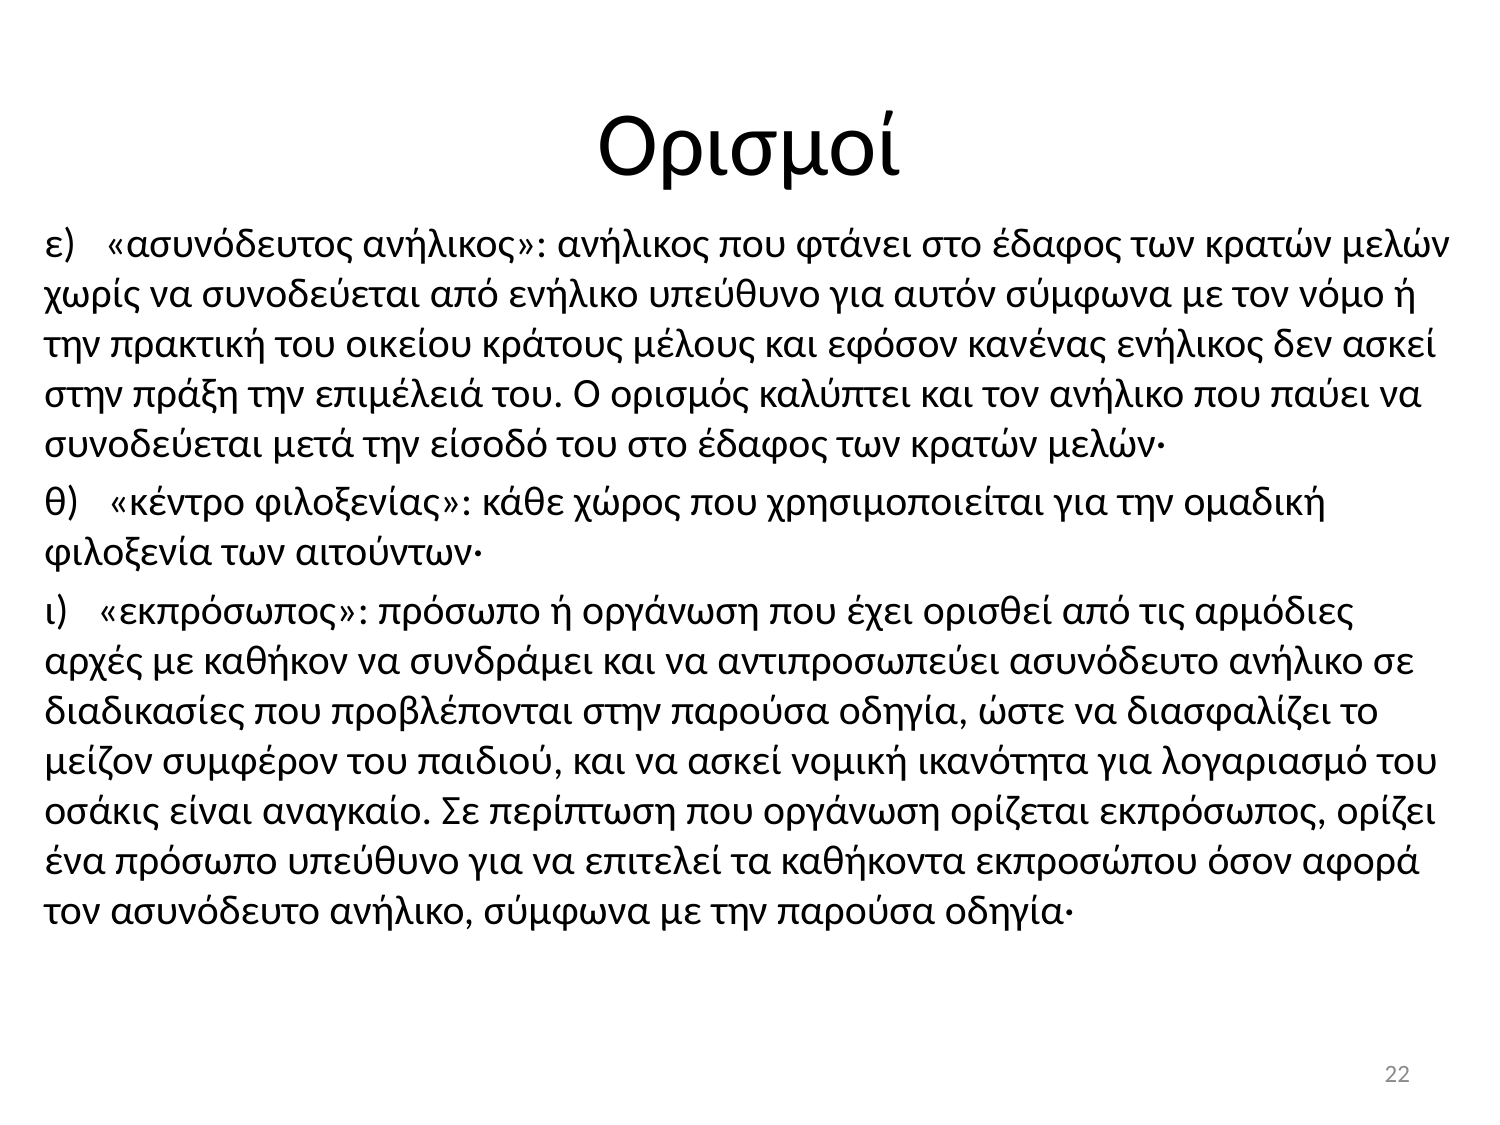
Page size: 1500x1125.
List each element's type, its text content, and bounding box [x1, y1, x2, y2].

list ε) «ασυνόδευτος ανήλικος»: ανήλικος που φτάνει στο έδαφος των κρατών μελών χωρίς να συνοδεύεται από ενήλικο υπεύθυνο για αυτόν σύμφωνα με τον νόμο ή την πρακτική του οικείου κράτους μέλους και εφόσον κανένας ενήλικος δεν ασκεί στην πράξη την επιμέλειά του. Ο ορισμός καλύπτει και τον ανήλικο που παύει να συνοδεύεται μετά την είσοδό του στο έδαφος των κρατών μελών· θ) «κέντρο φιλοξενίας»: κάθε χώρος που χρησιμοποιείται για την ομαδική φιλοξενία των αιτούντων· ι) «εκπρόσωπος»: πρόσωπο ή οργάνωση που έχει ορισθεί από τις αρμόδιες αρχές με καθήκον να συνδράμει και να αντιπροσωπεύει ασυνόδευτο ανήλικο σε διαδικασίες που προβλέπονται στην παρούσα οδηγία, ώστε να διασφαλίζει το μείζον συμφέρον του παιδιού, και να ασκεί νομική ικανότητα για λογαριασμό του οσάκις είναι αναγκαίο. Σε περίπτωση που οργάνωση ορίζεται εκπρόσωπος, ορίζει ένα πρόσωπο υπεύθυνο για να επιτελεί τα καθήκοντα εκπροσώπου όσον αφορά τον ασυνόδευτο ανήλικο, σύμφωνα με την παρούσα οδηγία· [29, 208, 1471, 1094]
slide_number 22 [1074, 1042, 1425, 1103]
title Ορισμοί [75, 45, 1425, 208]
